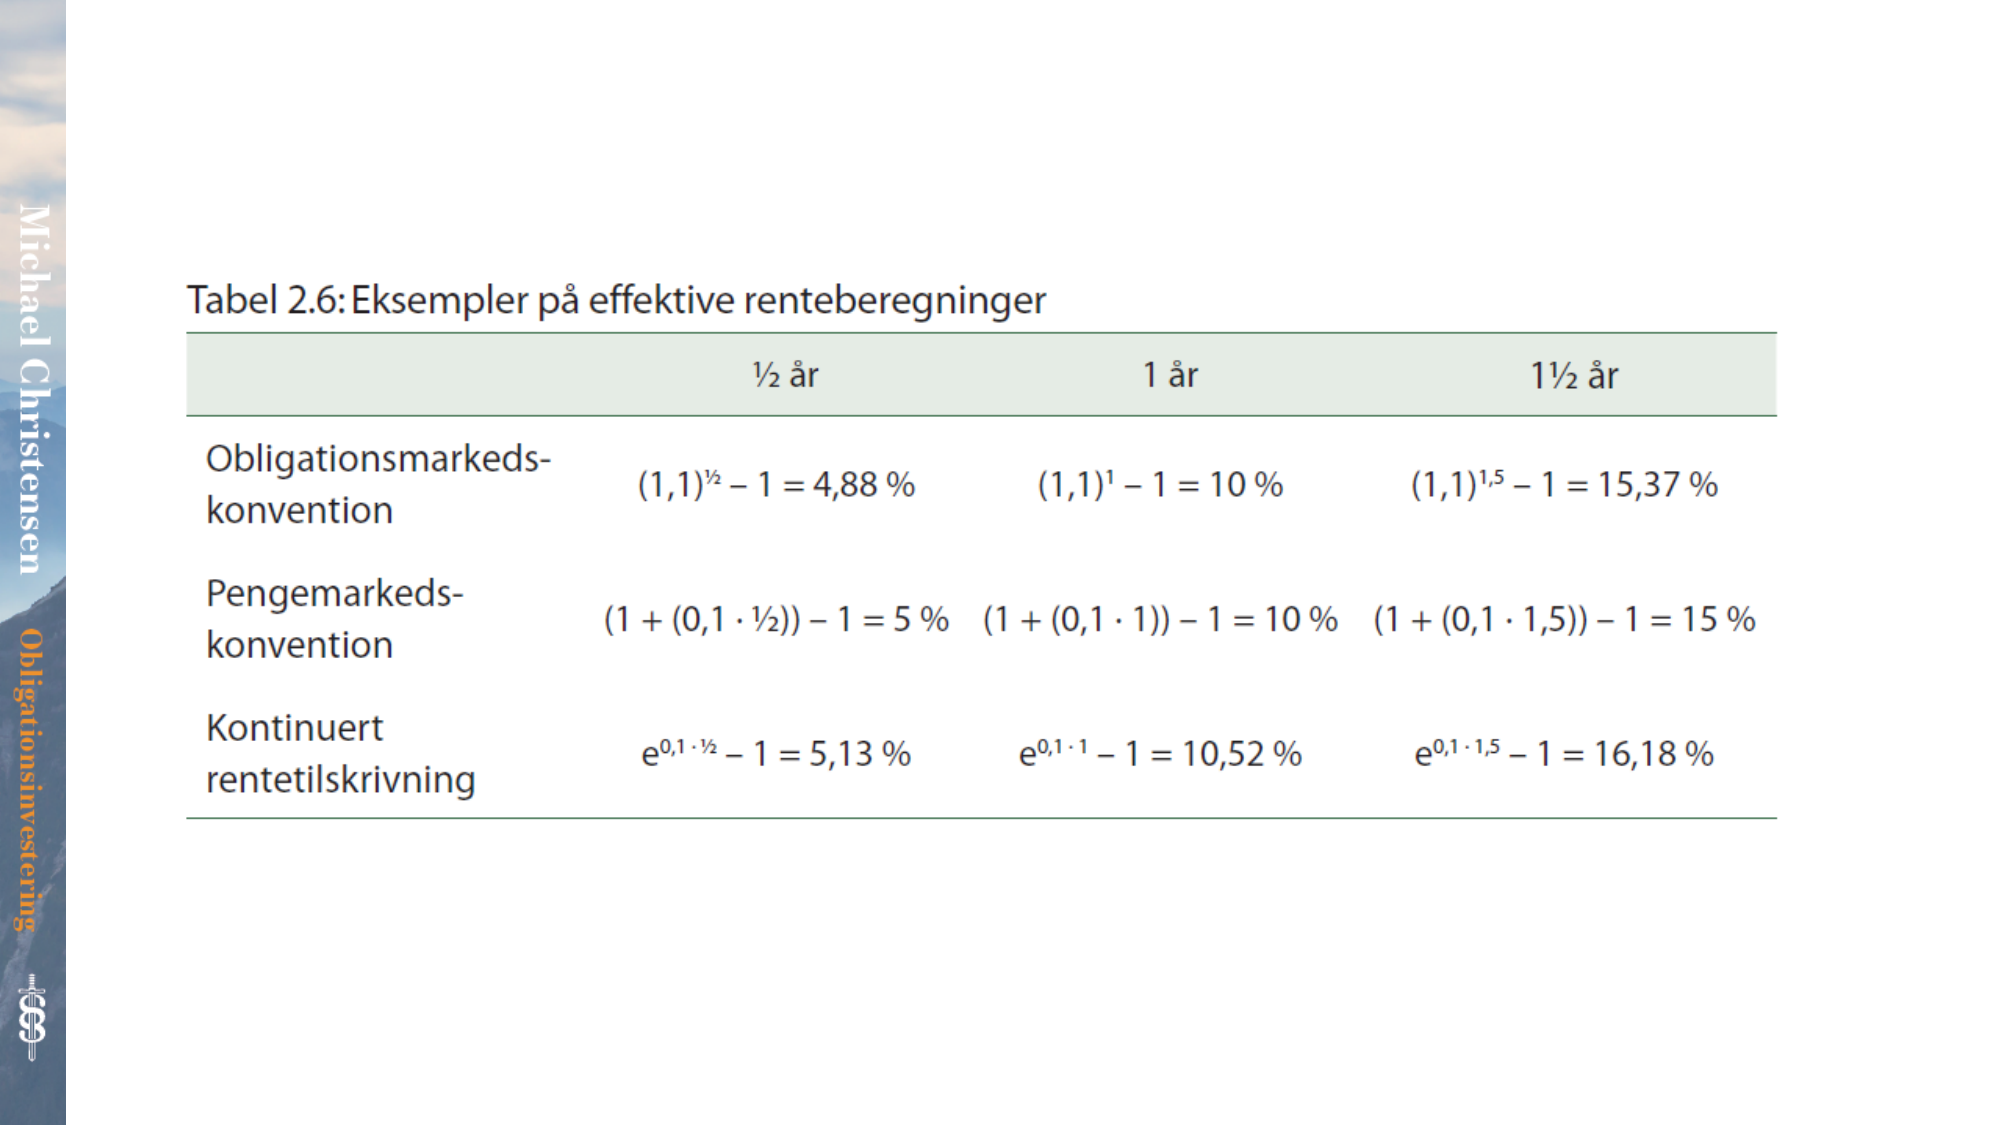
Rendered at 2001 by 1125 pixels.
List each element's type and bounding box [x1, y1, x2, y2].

picture [171, 265, 1829, 860]
picture [0, 0, 66, 1125]
